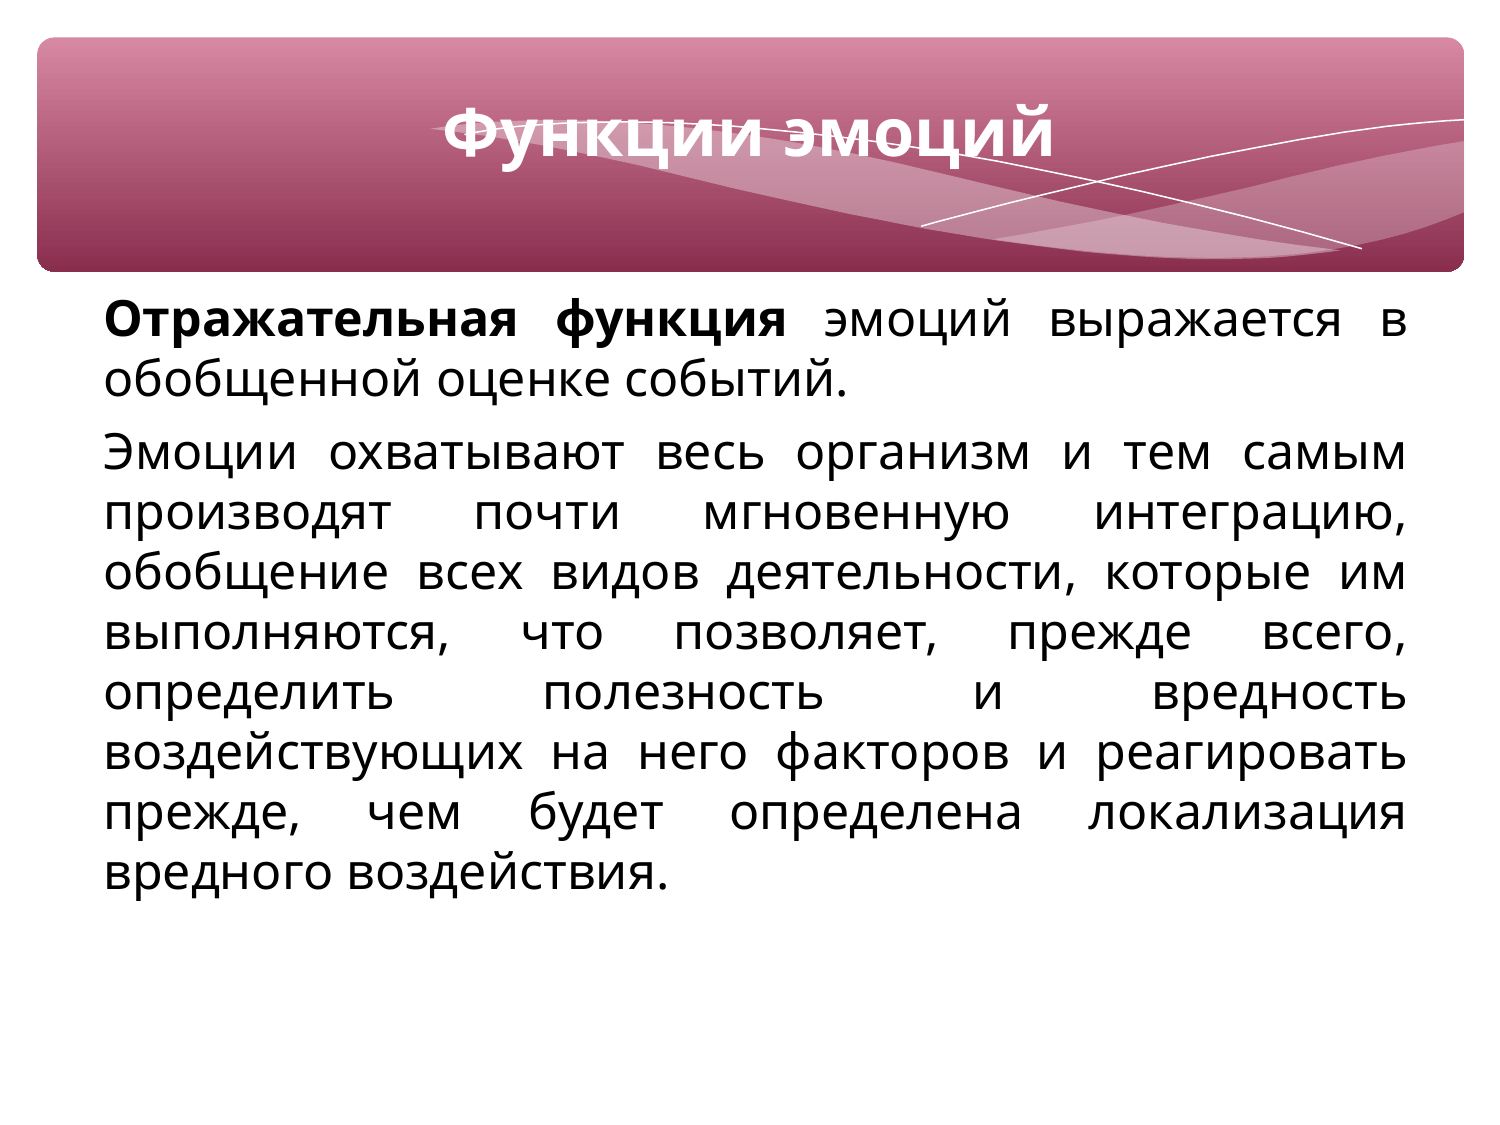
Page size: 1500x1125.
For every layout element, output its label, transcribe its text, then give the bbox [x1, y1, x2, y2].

list Отражательная функция эмоций выражается в обобщенной оценке событий. Эмоции охватывают весь организм и тем самым производят почти мгновенную интеграцию, обобщение всех видов деятельности, которые им выполняются, что позволяет, прежде всего, определить полезность и вредность воздействующих на него факторов и реагировать прежде, чем будет определена локализация вредного воздействия. [88, 278, 1424, 1083]
title Функции эмоций [75, 40, 1425, 220]
